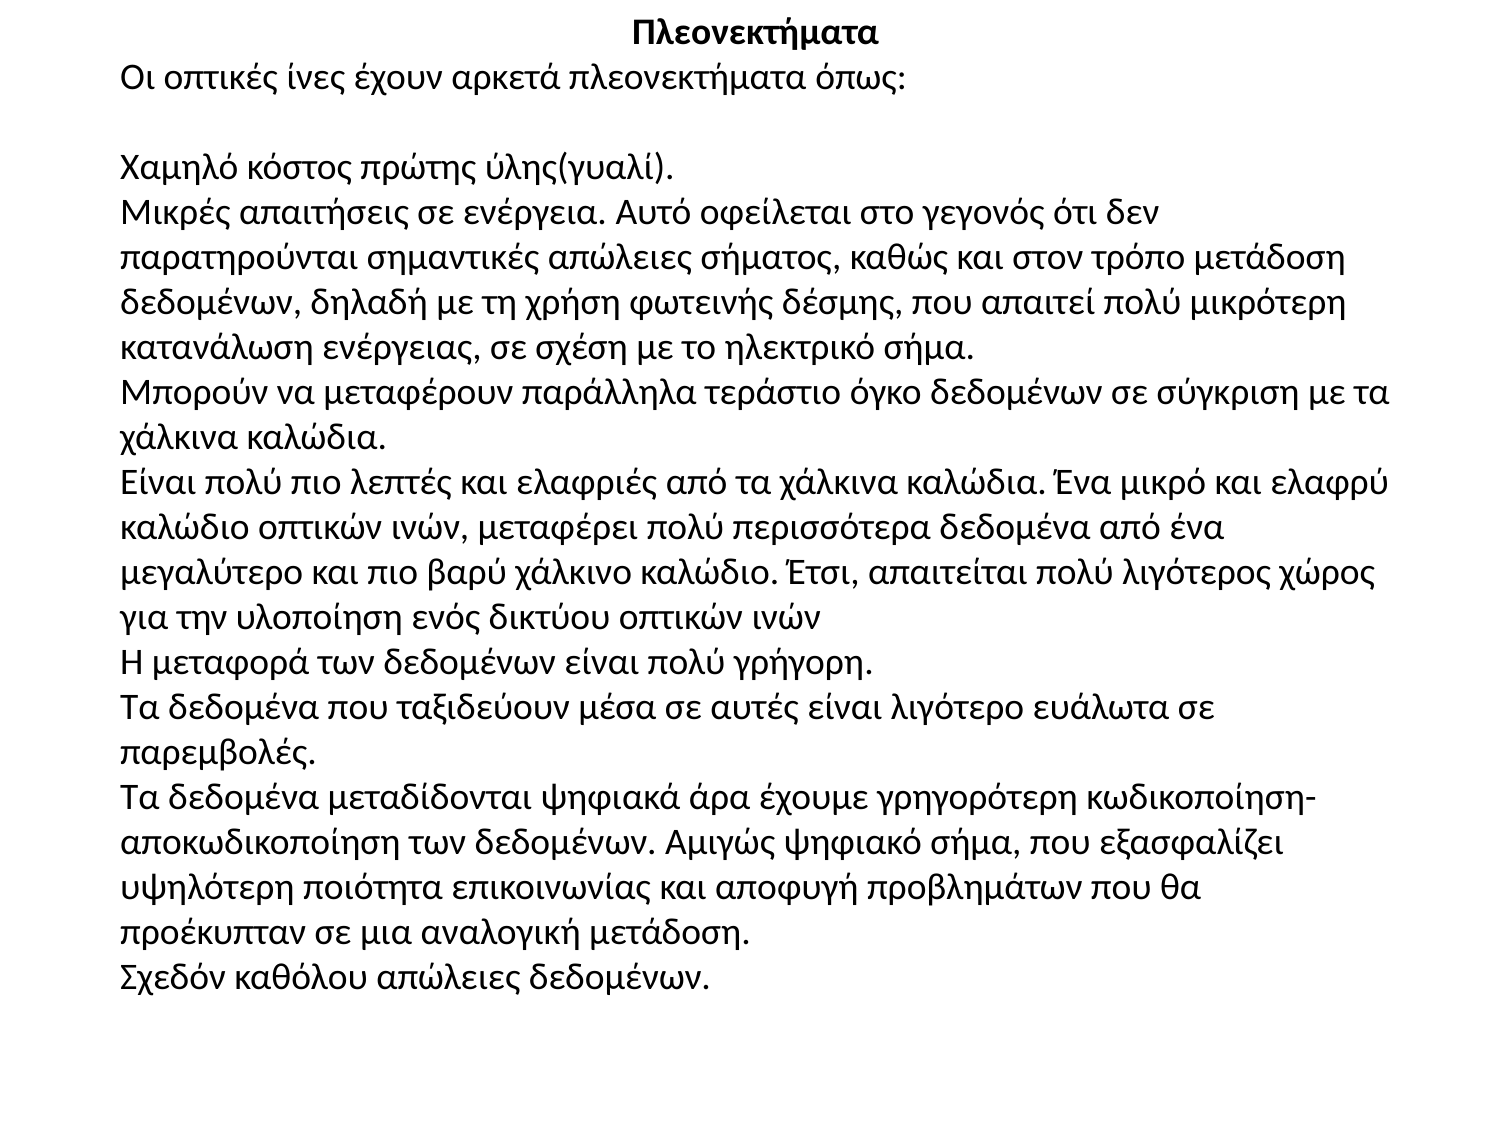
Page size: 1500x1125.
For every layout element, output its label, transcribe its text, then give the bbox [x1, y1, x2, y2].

text_box Πλεονεκτήματα Οι οπτικές ίνες έχουν αρκετά πλεονεκτήματα όπως: Χαμηλό κόστος πρώτης ύλης(γυαλί). Μικρές απαιτήσεις σε ενέργεια. Αυτό οφείλεται στο γεγονός ότι δεν παρατηρούνται σημαντικές απώλειες σήματος, καθώς και στον τρόπο μετάδοση δεδομένων, δηλαδή με τη χρήση φωτεινής δέσμης, που απαιτεί πολύ μικρότερη κατανάλωση ενέργειας, σε σχέση με το ηλεκτρικό σήμα. Μπορούν να μεταφέρουν παράλληλα τεράστιο όγκο δεδομένων σε σύγκριση με τα χάλκινα καλώδια. Είναι πολύ πιο λεπτές και ελαφριές από τα χάλκινα καλώδια. Ένα μικρό και ελαφρύ καλώδιο οπτικών ινών, μεταφέρει πολύ περισσότερα δεδομένα από ένα μεγαλύτερο και πιο βαρύ χάλκινο καλώδιο. Έτσι, απαιτείται πολύ λιγότερος χώρος για την υλοποίηση ενός δικτύου οπτικών ινών Η μεταφορά των δεδομένων είναι πολύ γρήγορη. Τα δεδομένα που ταξιδεύουν μέσα σε αυτές είναι λιγότερο ευάλωτα σε παρεμβολές. Τα δεδομένα μεταδίδονται ψηφιακά άρα έχουμε γρηγορότερη κωδικοποίηση-αποκωδικοποίηση των δεδομένων. Αμιγώς ψηφιακό σήμα, που εξασφαλίζει υψηλότερη ποιότητα επικοινωνίας και αποφυγή προβλημάτων που θα προέκυπταν σε μια αναλογική μετάδοση. Σχεδόν καθόλου απώλειες δεδομένων. [105, 0, 1407, 1005]
